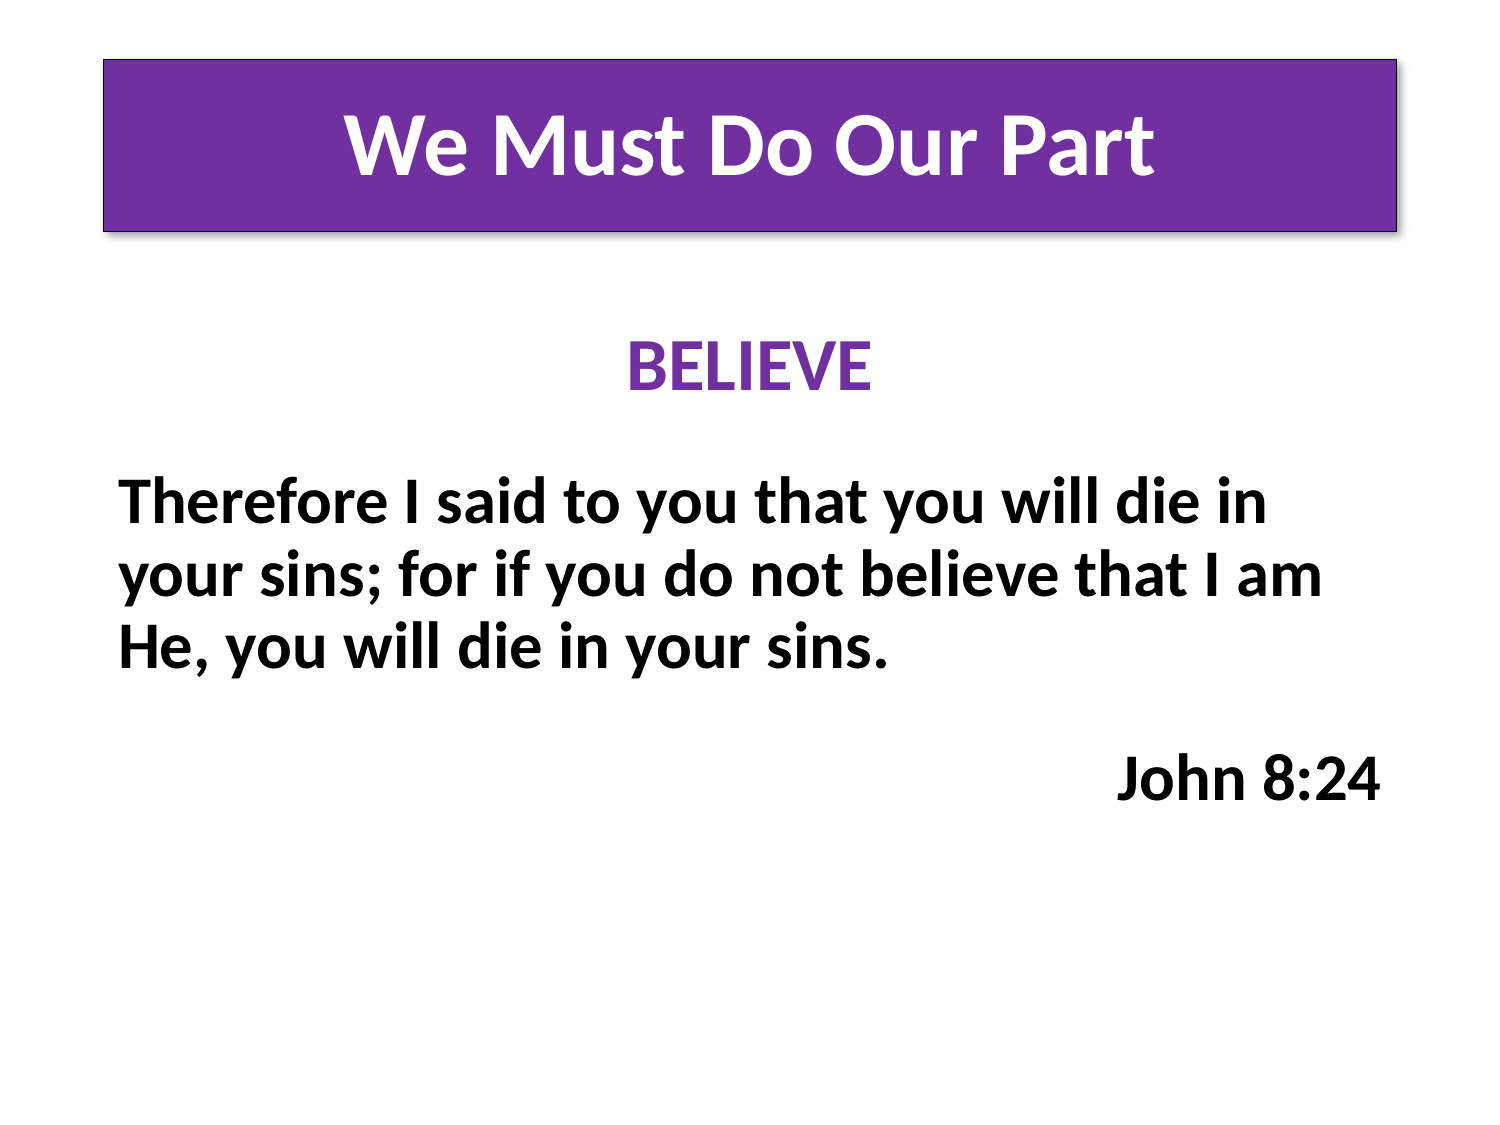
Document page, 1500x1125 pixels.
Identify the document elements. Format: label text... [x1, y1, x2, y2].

list BELIEVE Therefore I said to you that you will die in your sins; for if you do not believe that I am He, you will die in your sins. John 8:24 [103, 318, 1397, 1014]
title We Must Do Our Part [103, 59, 1397, 232]
